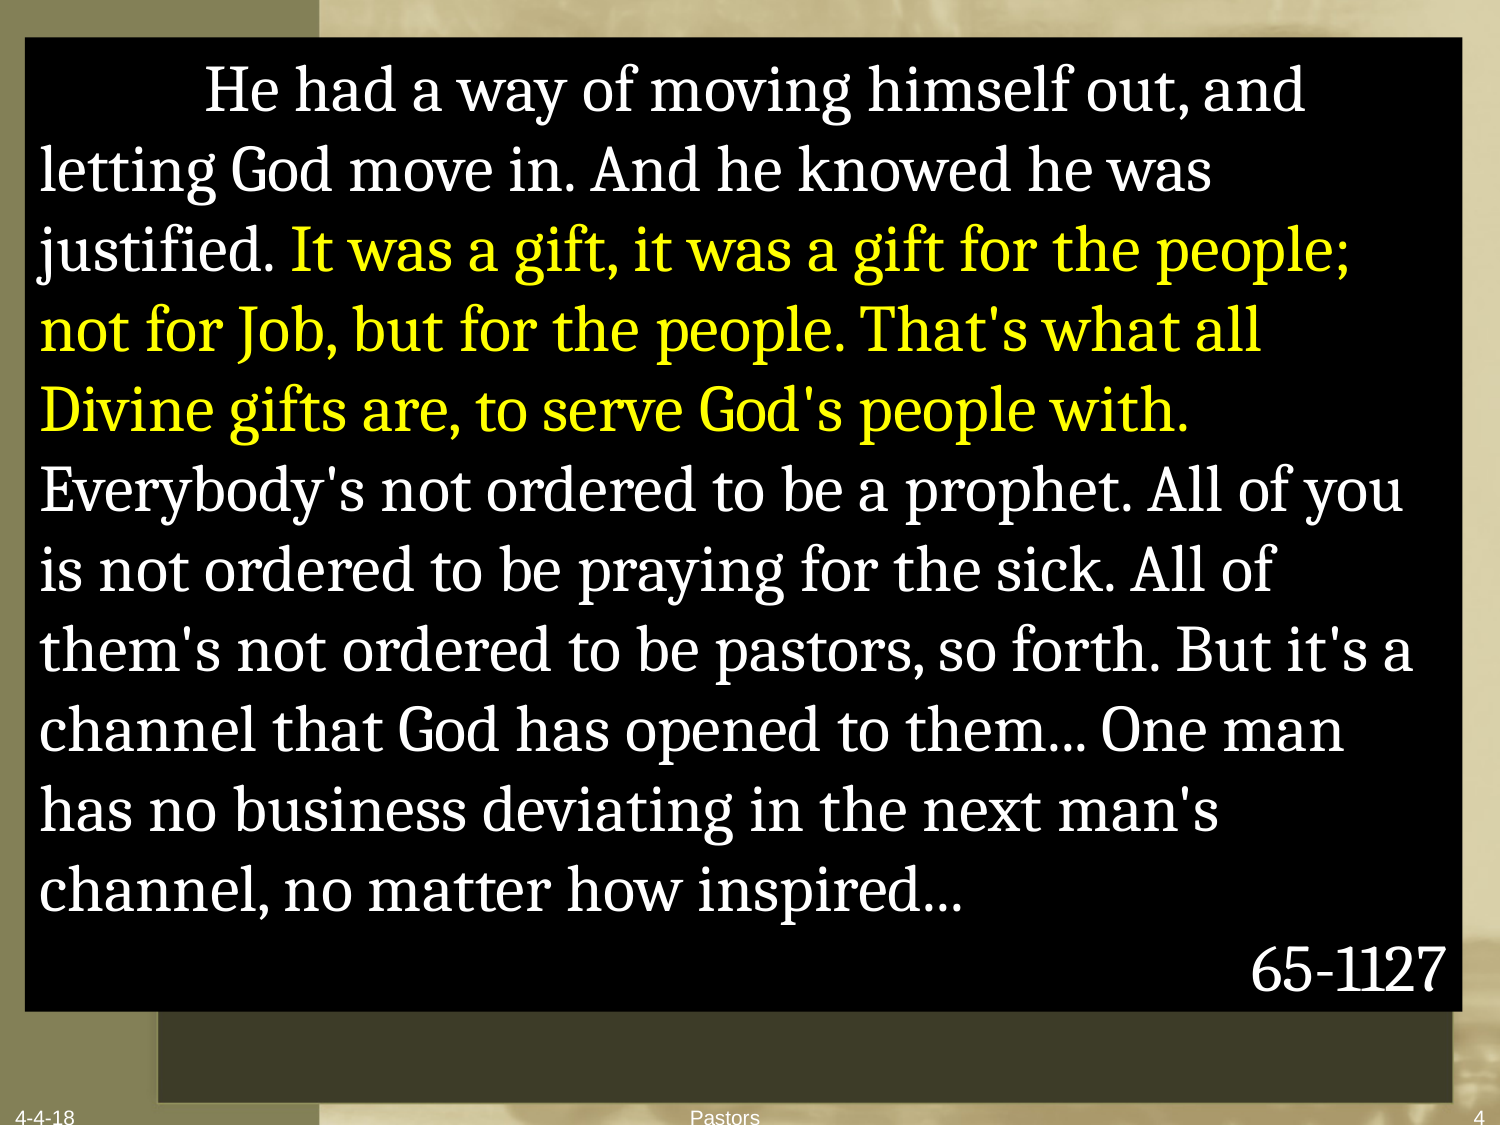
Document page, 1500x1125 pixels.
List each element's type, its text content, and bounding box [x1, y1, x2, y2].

text_box He had a way of moving himself out, and letting God move in. And he knowed he was justified. It was a gift, it was a gift for the people; not for Job, but for the people. That's what all Divine gifts are, to serve God's people with. Everybody's not ordered to be a prophet. All of you is not ordered to be praying for the sick. All of them's not ordered to be pastors, so forth. But it's a channel that God has opened to them... One man has no business deviating in the next man's channel, no matter how inspired... 65-1127 [24, 37, 1463, 1012]
footer Pastors [487, 1096, 963, 1125]
picture [0, 0, 1500, 1125]
slide_number 4 [1149, 1096, 1500, 1125]
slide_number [0, 1096, 351, 1125]
